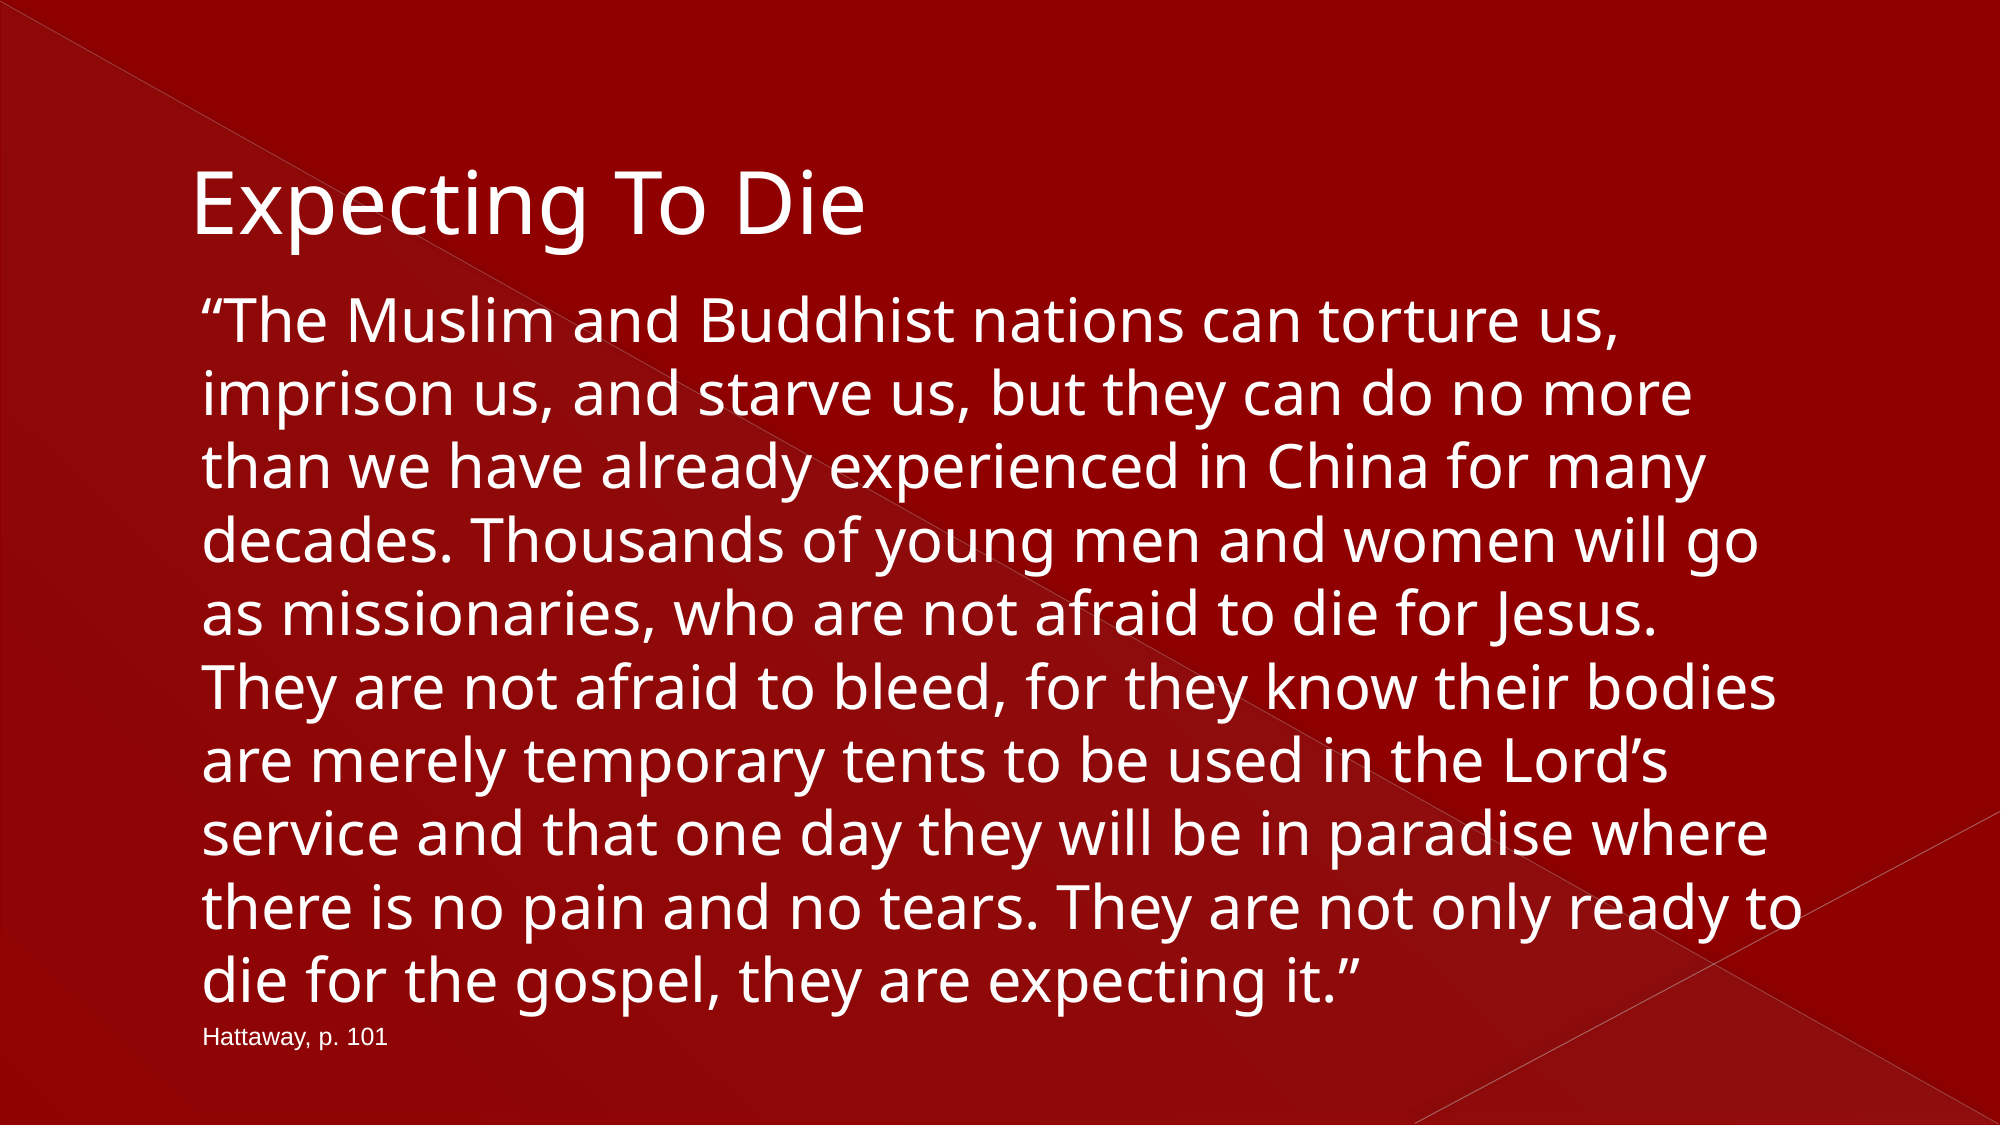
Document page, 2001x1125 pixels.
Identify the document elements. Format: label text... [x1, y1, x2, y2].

text_box Hattaway, p. 101 [187, 1013, 563, 1059]
list “The Muslim and Buddhist nations can torture us, imprison us, and starve us, but they can do no more than we have already experienced in China for many decades. Thousands of young men and women will go as missionaries, who are not afraid to die for Jesus. They are not afraid to bleed, for they know their bodies are merely temporary tents to be used in the Lord’s service and that one day they will be in paradise where there is no pain and no tears. They are not only ready to die for the gospel, they are expecting it.” [174, 273, 1822, 1024]
title Expecting To Die [174, 125, 1825, 274]
